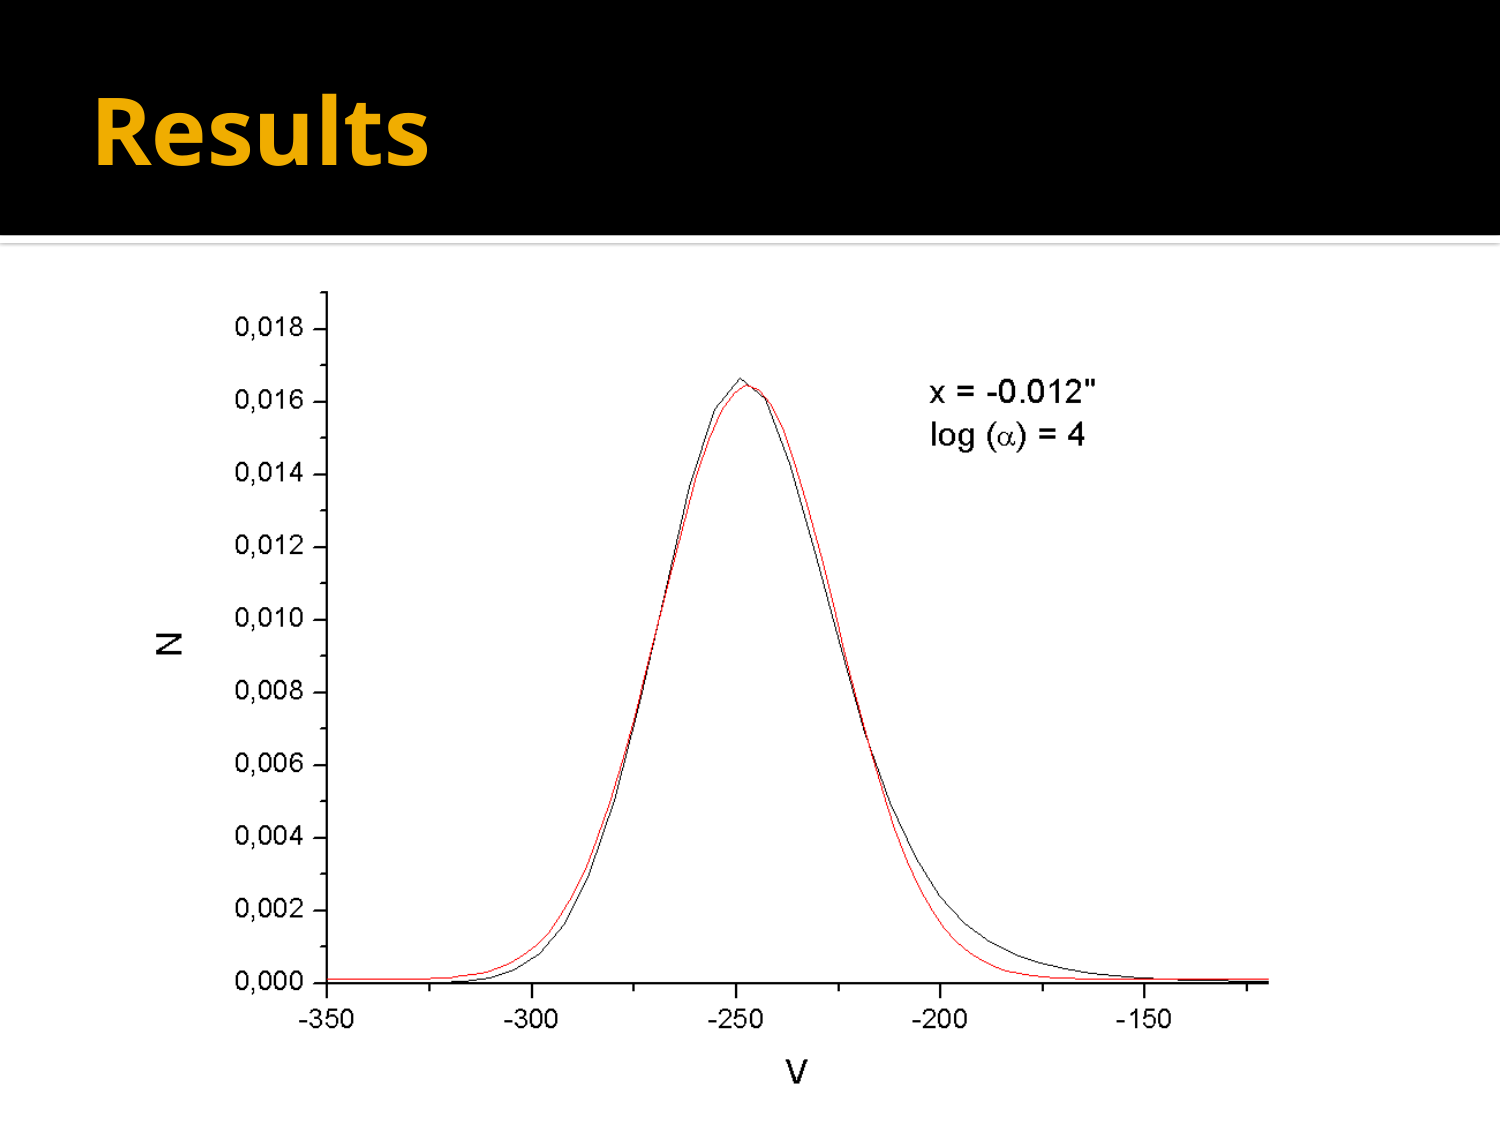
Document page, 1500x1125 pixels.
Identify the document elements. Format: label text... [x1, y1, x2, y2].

title Results [75, 25, 1425, 231]
picture [147, 290, 1270, 1094]
